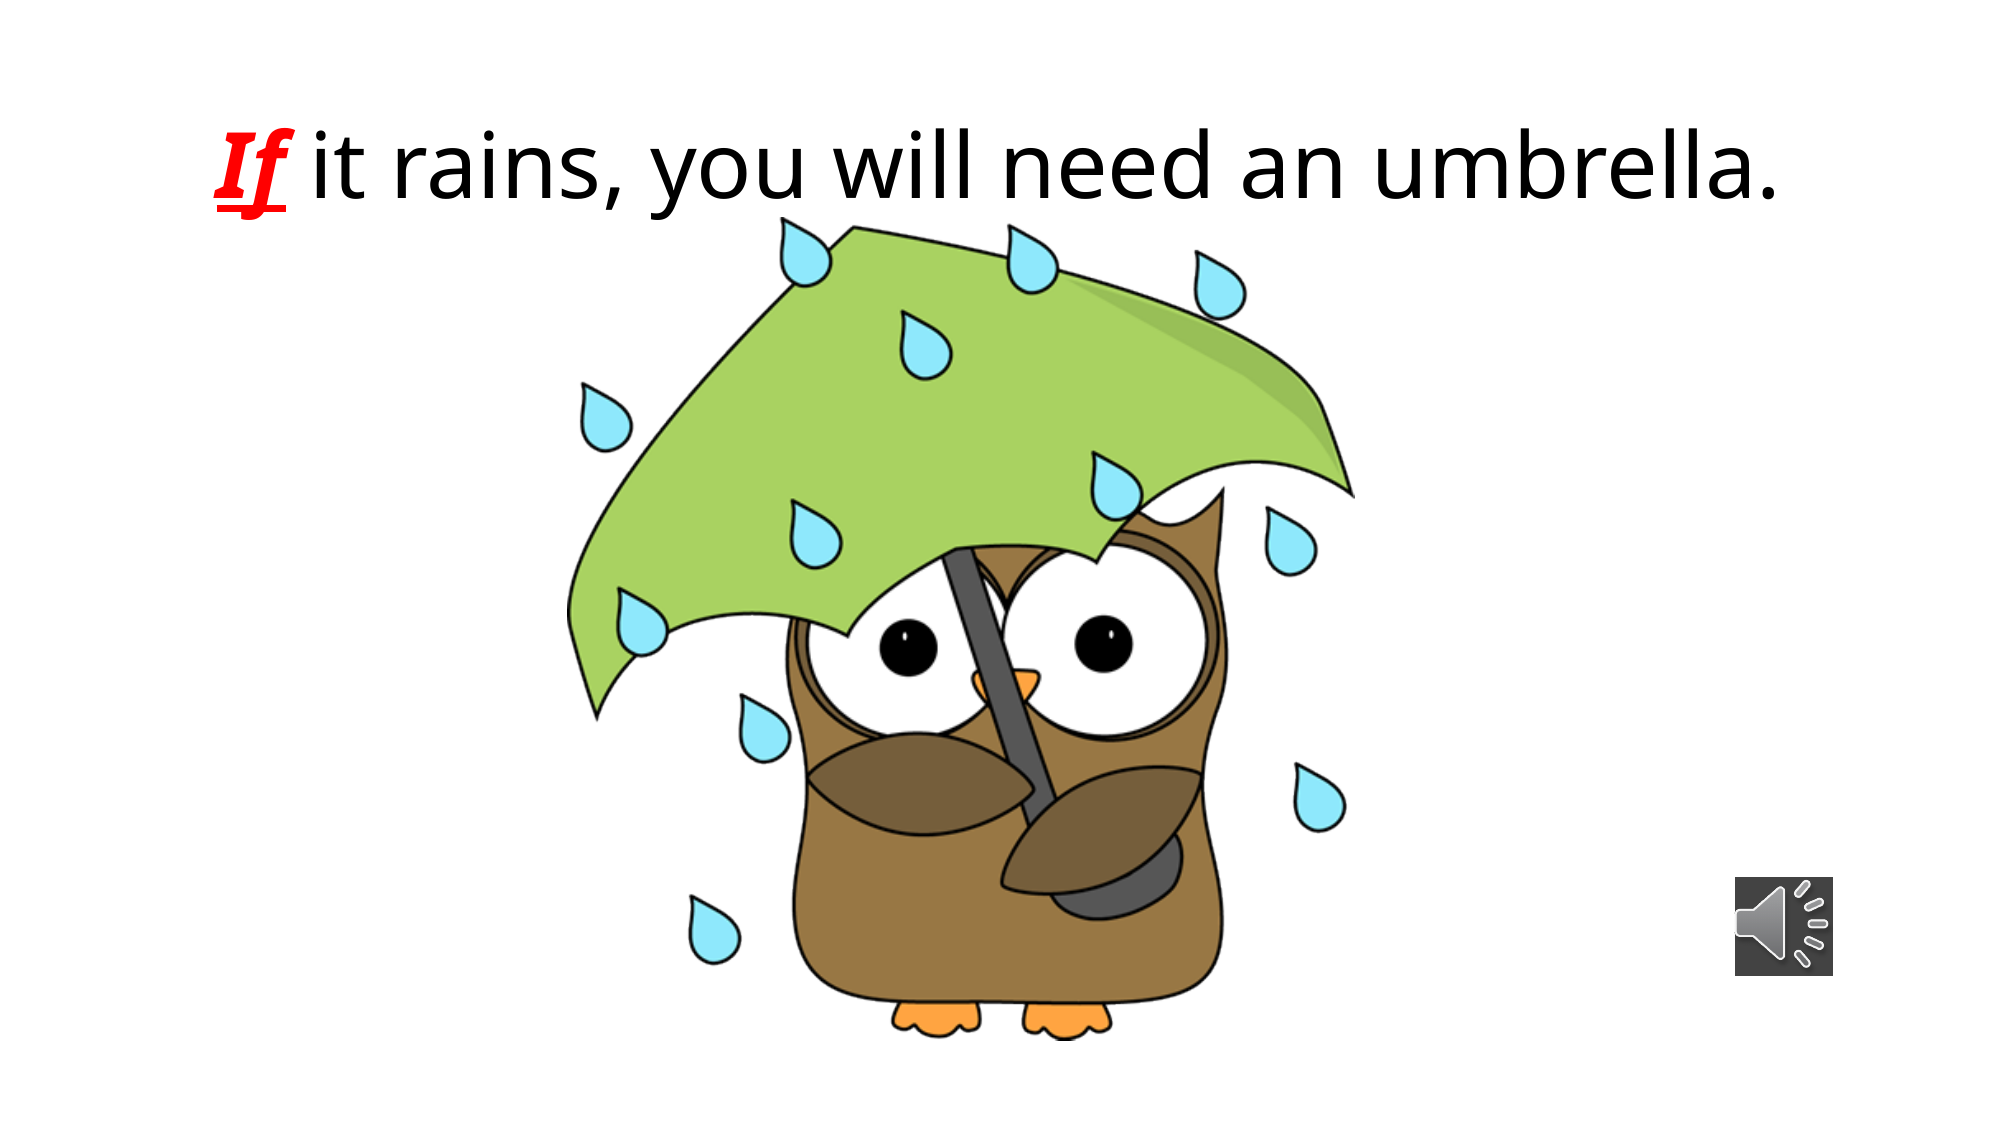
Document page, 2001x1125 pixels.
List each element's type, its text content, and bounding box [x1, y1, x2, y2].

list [566, 217, 1355, 1041]
picture [1733, 876, 1834, 977]
title If it rains, you will need an umbrella. [137, 59, 1863, 278]
